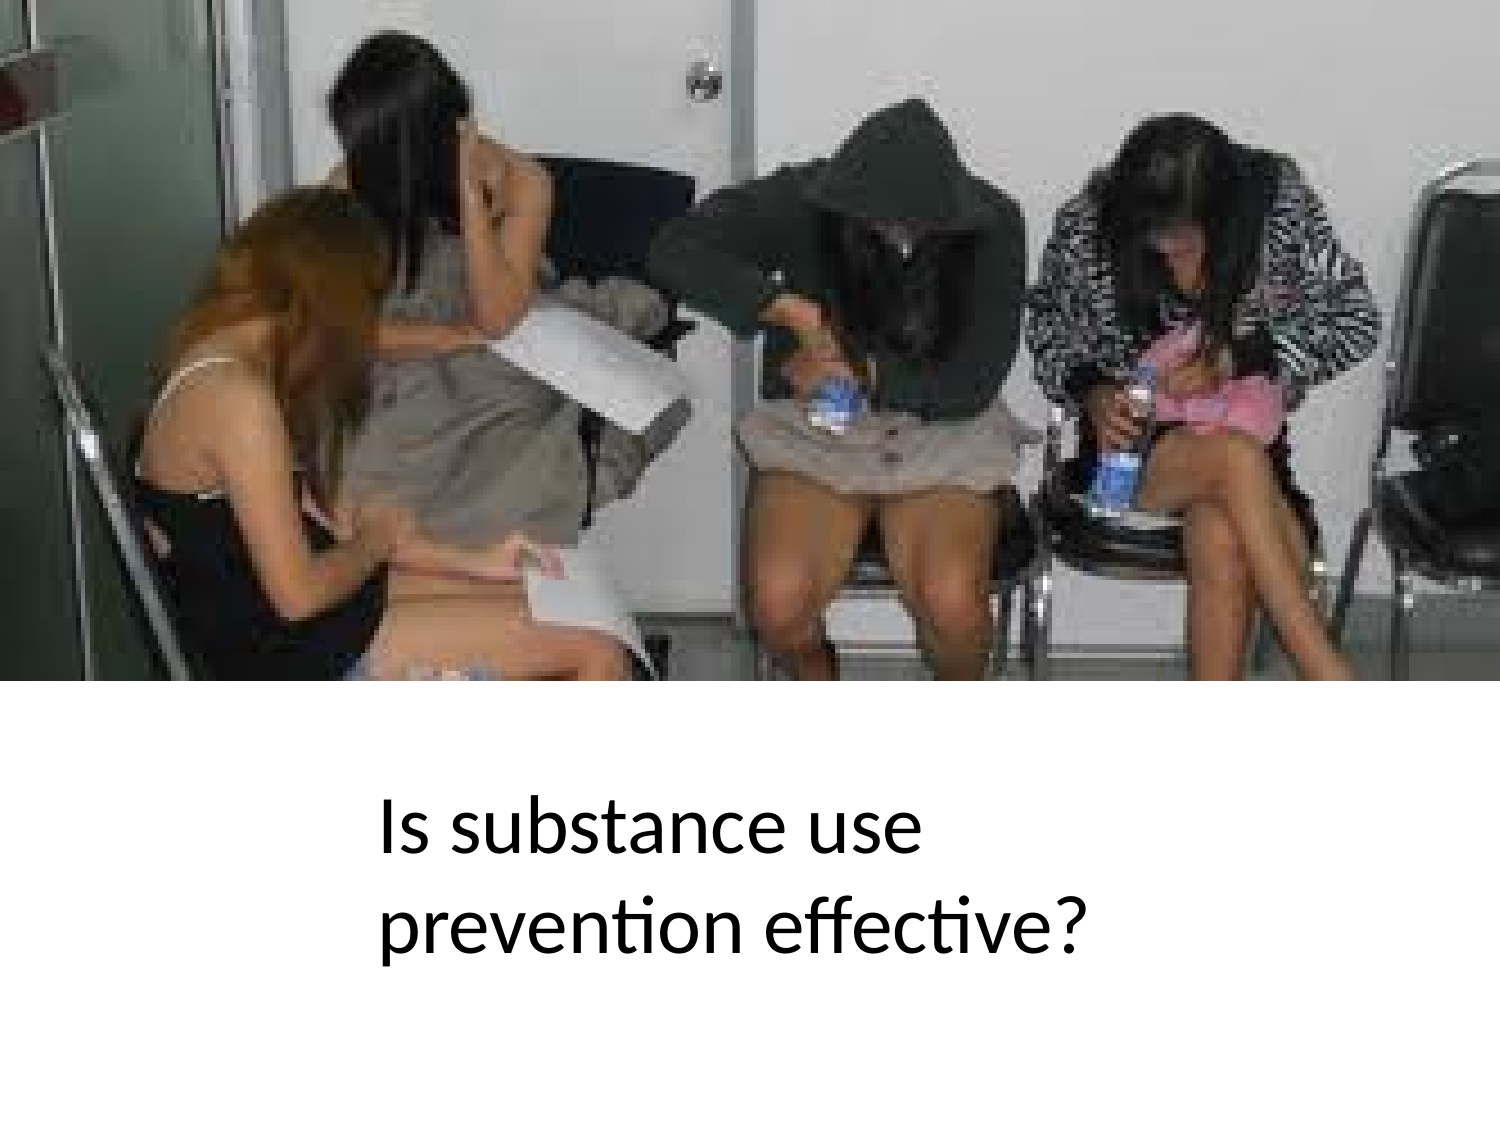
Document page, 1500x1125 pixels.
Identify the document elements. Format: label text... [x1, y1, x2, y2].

picture [0, 0, 1500, 681]
text_box Is substance use prevention effective? [362, 763, 1107, 978]
